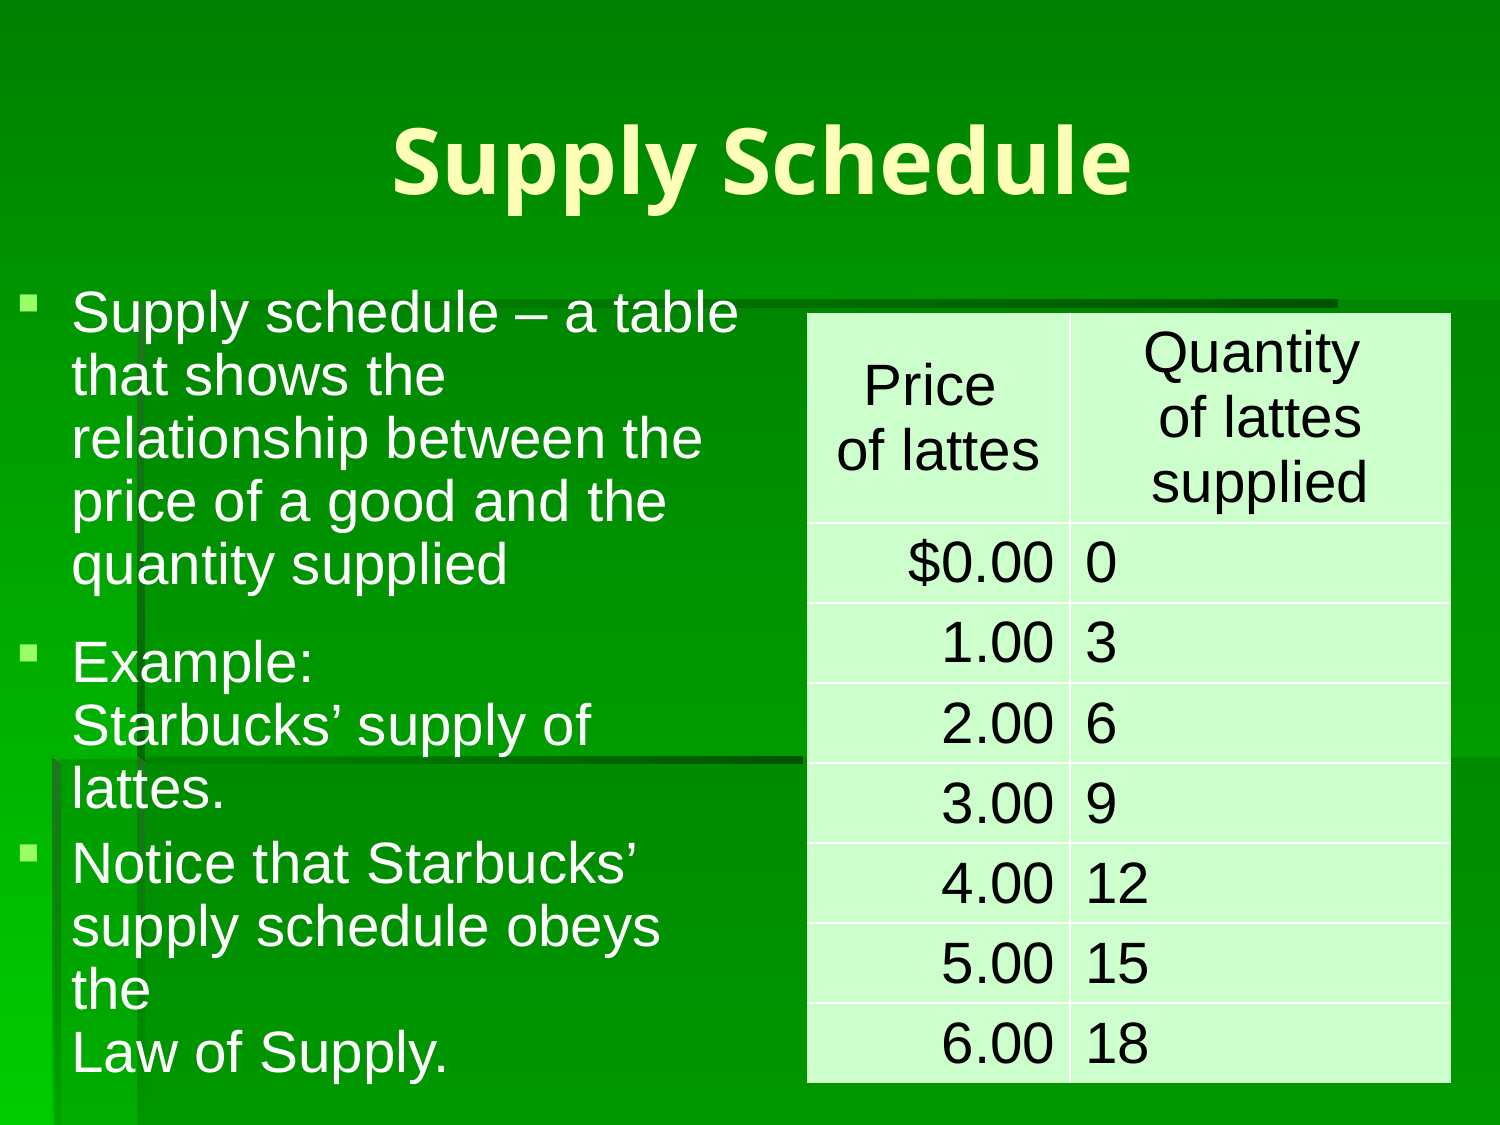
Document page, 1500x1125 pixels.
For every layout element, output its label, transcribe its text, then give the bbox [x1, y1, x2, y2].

title Supply Schedule [74, 39, 1451, 276]
table_cell 15 [1071, 924, 1451, 1002]
table_cell 0 [1071, 524, 1451, 602]
table_cell 9 [1071, 764, 1451, 842]
table_cell 18 [1071, 1004, 1451, 1083]
table_cell 4.00 [807, 844, 1069, 922]
table_cell 3.00 [807, 764, 1069, 842]
table_header Quantity of lattes supplied [1071, 313, 1451, 522]
table_cell 12 [1071, 844, 1451, 922]
table_cell 5.00 [807, 924, 1069, 1002]
table_header Price of lattes [807, 313, 1069, 522]
list Supply schedule – a table that shows the relationship between the price of a good and the quantity supplied Example: Starbucks’ supply of lattes. Notice that Starbucks’ supply schedule obeys the Law of Supply. [0, 274, 770, 1125]
table_cell 1.00 [807, 604, 1069, 682]
table_cell 6 [1071, 684, 1451, 762]
table_cell 3 [1071, 604, 1451, 682]
table_cell 6.00 [807, 1004, 1069, 1083]
table_cell $0.00 [807, 524, 1069, 602]
table_cell 2.00 [807, 684, 1069, 762]
